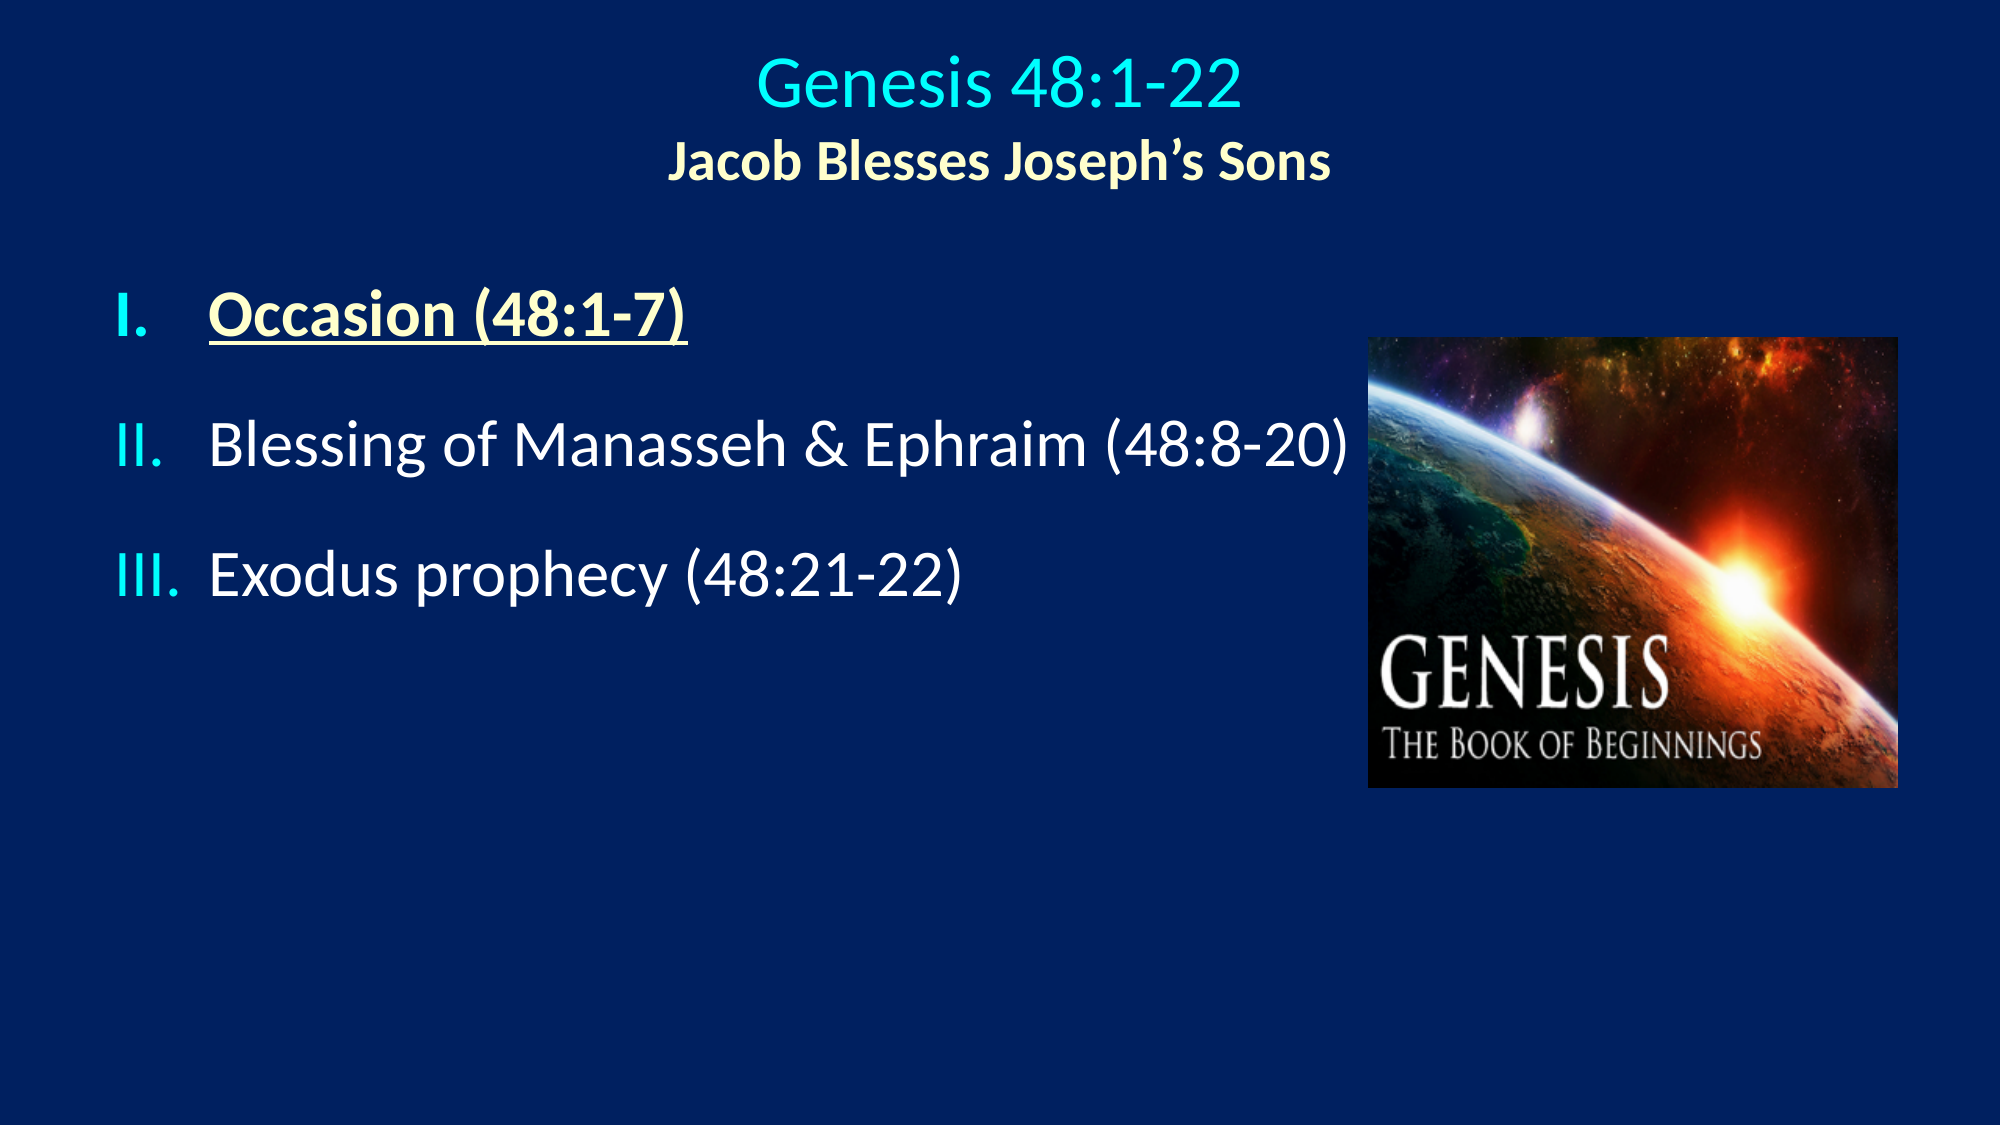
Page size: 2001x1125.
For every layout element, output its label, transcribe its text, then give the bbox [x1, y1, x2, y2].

title Genesis 48:1-22 Jacob Blesses Joseph’s Sons [467, 37, 1532, 188]
list Occasion (48:1-7) Blessing of Manasseh & Ephraim (48:8-20) Exodus prophecy (48:21-22) [99, 262, 1451, 913]
picture [1367, 337, 1898, 788]
